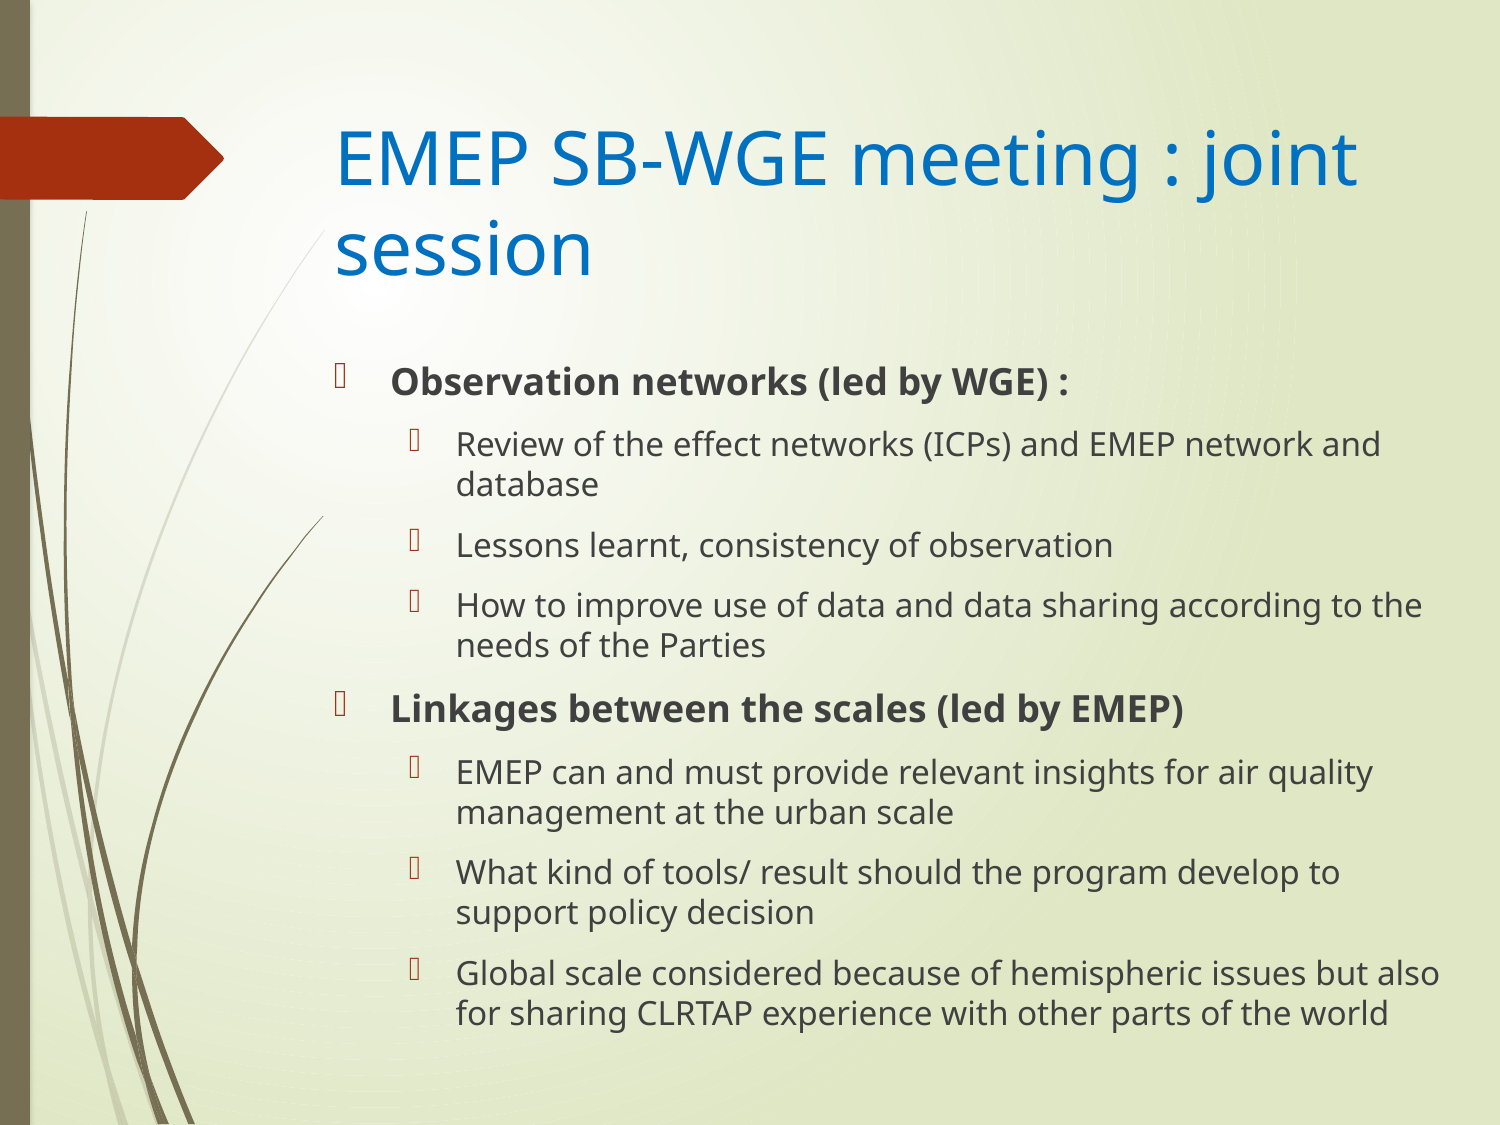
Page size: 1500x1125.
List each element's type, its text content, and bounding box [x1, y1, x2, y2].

title EMEP SB-WGE meeting : joint session [319, 102, 1400, 313]
list Observation networks (led by WGE) : Review of the effect networks (ICPs) and EMEP network and database Lessons learnt, consistency of observation How to improve use of data and data sharing according to the needs of the Parties Linkages between the scales (led by EMEP) EMEP can and must provide relevant insights for air quality management at the urban scale What kind of tools/ result should the program develop to support policy decision Global scale considered because of hemispheric issues but also for sharing CLRTAP experience with other parts of the world [318, 350, 1459, 1047]
